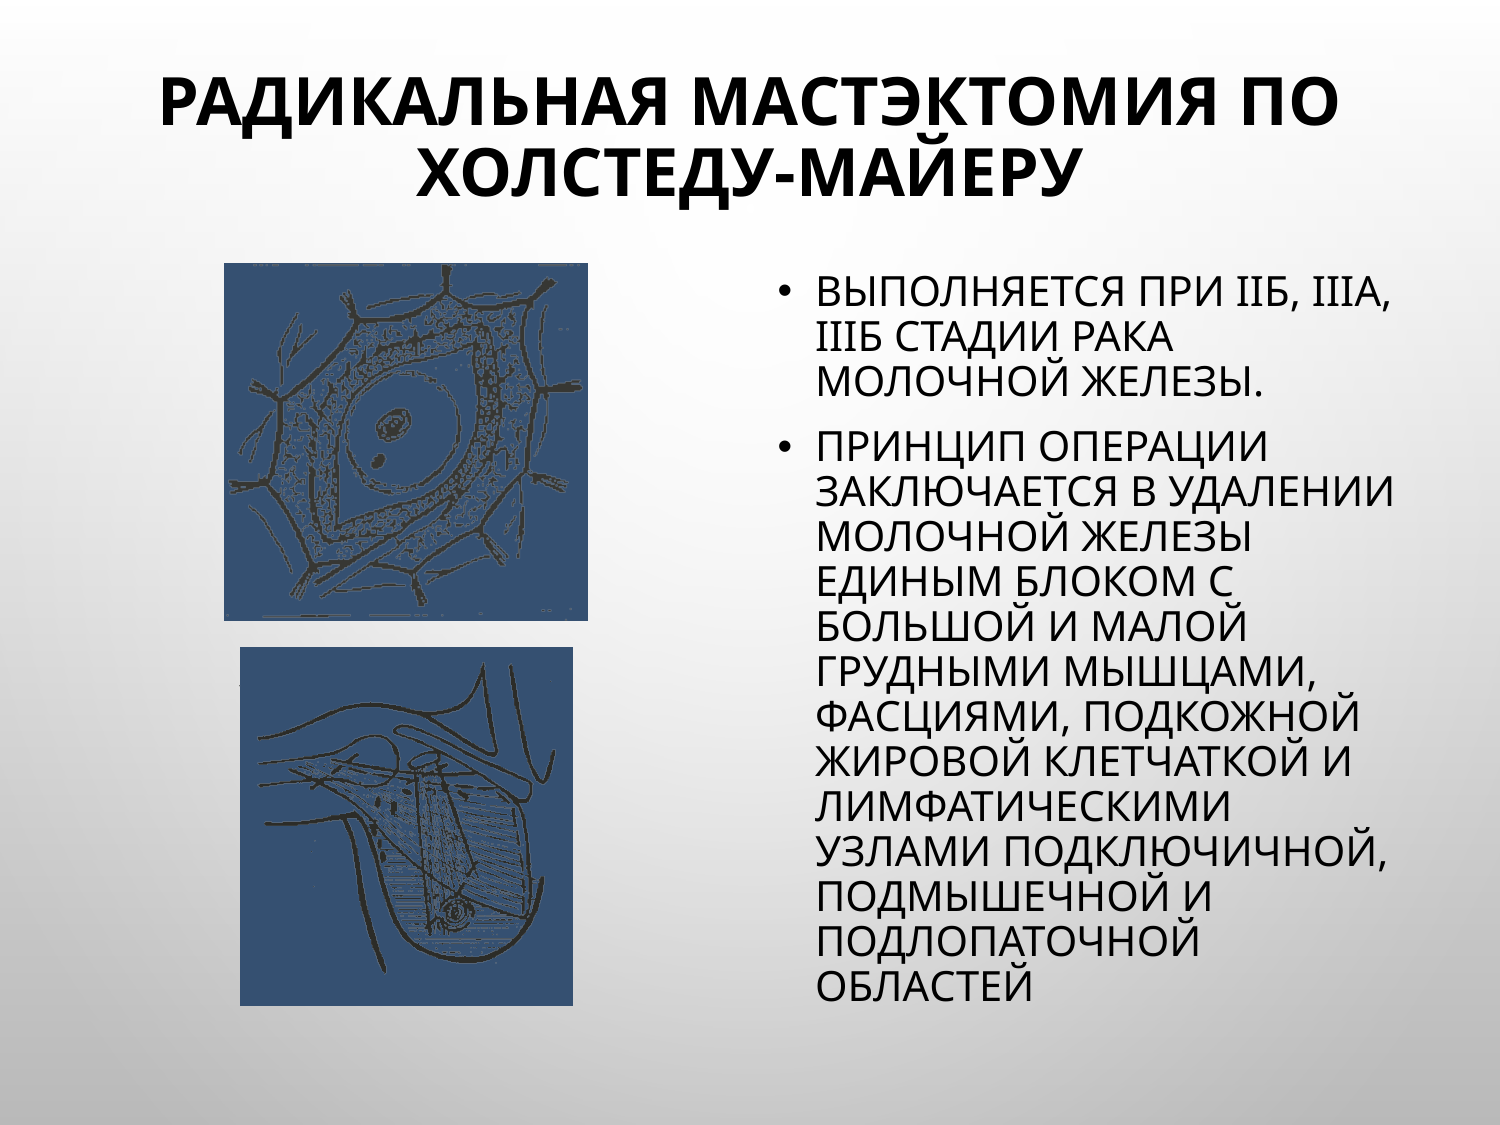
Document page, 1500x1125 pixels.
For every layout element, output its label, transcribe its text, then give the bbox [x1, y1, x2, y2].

title Радикальная мастэктомия по Холстеду-Майеру [75, 45, 1425, 234]
list Выполняется при IIб, IIIа, IIIб стадии рака молочной железы. Принцип операции заключается в удалении молочной железы единым блоком с большой и малой грудными мышцами, фасциями, подкожной жировой клетчаткой и лимфатическими узлами подключичной, подмышечной и подлопаточной областей [762, 262, 1425, 1006]
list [223, 262, 589, 622]
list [239, 646, 573, 1006]
picture [0, 0, 1500, 1125]
